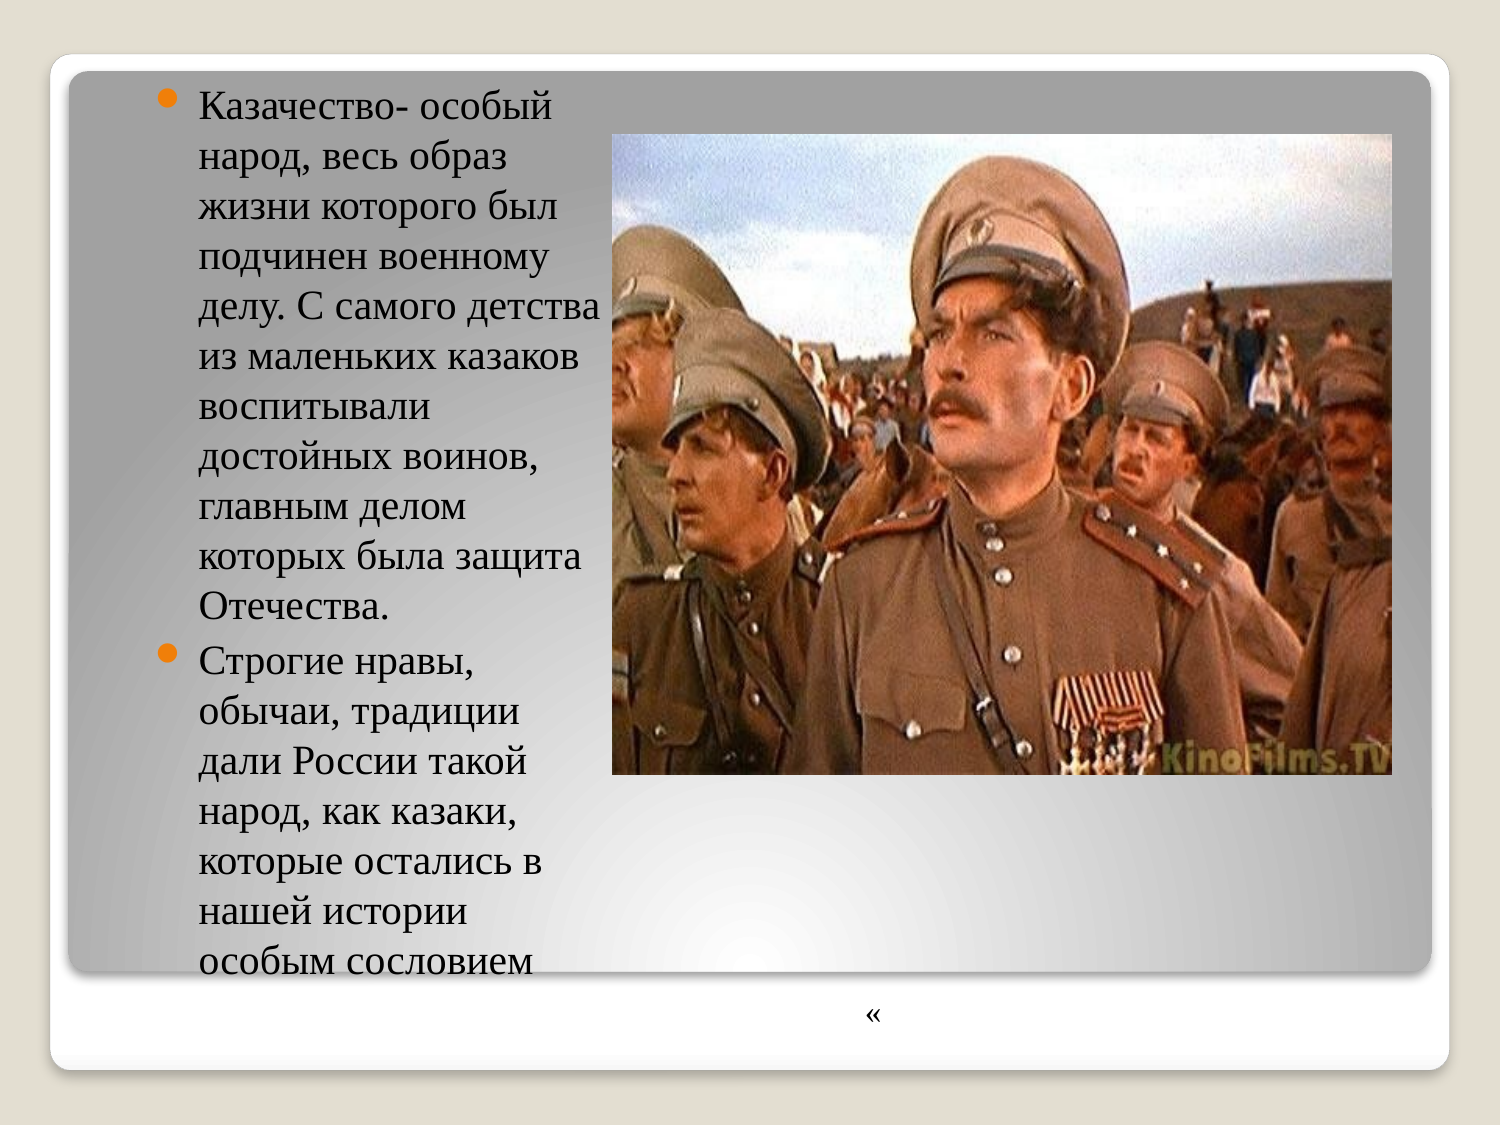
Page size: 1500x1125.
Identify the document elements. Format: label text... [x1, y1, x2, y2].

list Казачество- особый народ, весь образ жизни которого был подчинен военному делу. С самого детства из маленьких казаков воспитывали достойных воинов, главным делом которых была защита Отечества. Строгие нравы, обычаи, традиции дали России такой народ, как казаки, которые остались в нашей истории особым сословием [125, 62, 626, 828]
title « [849, 834, 1338, 1038]
picture [612, 133, 1392, 776]
